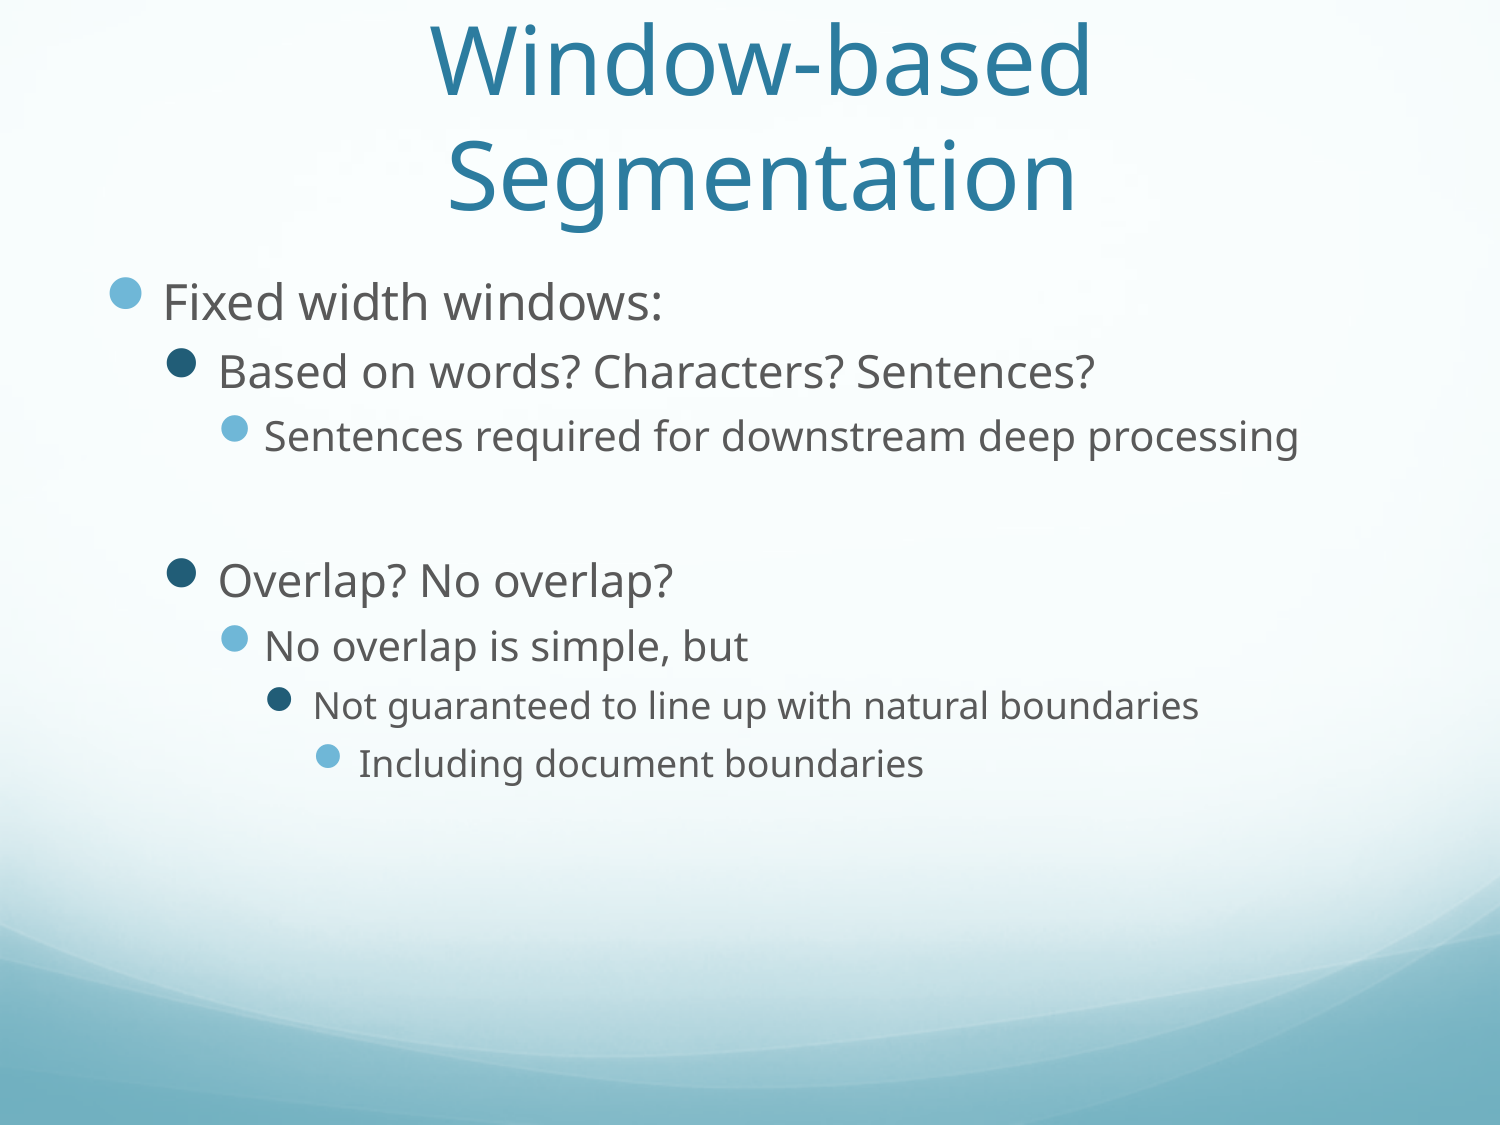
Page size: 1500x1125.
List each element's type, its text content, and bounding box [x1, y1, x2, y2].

list Fixed width windows: Based on words? Characters? Sentences? Sentences required for downstream deep processing Overlap? No overlap? No overlap is simple, but Not guaranteed to line up with natural boundaries Including document boundaries [90, 262, 1410, 975]
title Window-based Segmentation [90, 17, 1436, 237]
